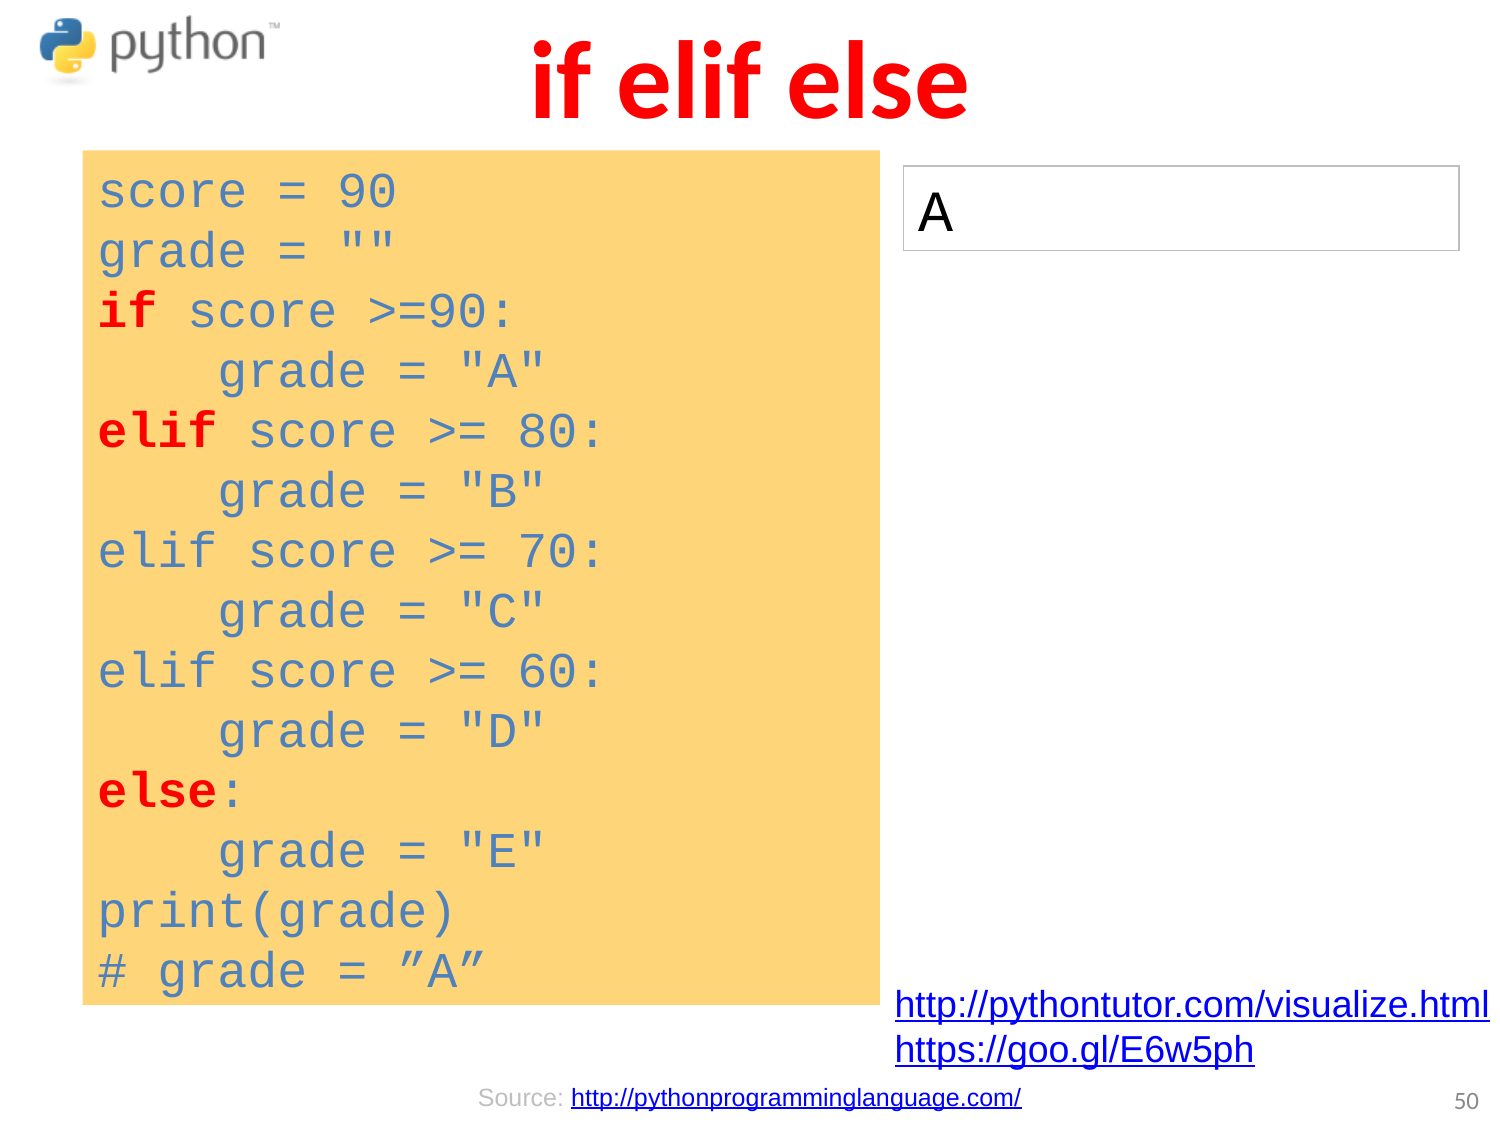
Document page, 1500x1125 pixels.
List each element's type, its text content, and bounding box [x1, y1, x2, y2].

text_box Source: http://pythonprogramminglanguage.com/ [462, 1073, 1037, 1119]
picture [0, 1, 303, 104]
slide_number 50 [1144, 1078, 1495, 1125]
text_box http://pythontutor.com/visualize.html https://goo.gl/E6w5ph [879, 972, 1500, 1078]
text_box score = 90 grade = "" if score >=90: grade = "A" elif score >= 80: grade = "B" elif score >= 70: grade = "C" elif score >= 60: grade = "D" else: grade = "E" print(grade) # grade = ”A” [82, 150, 880, 1006]
text_box A [903, 165, 1459, 251]
title if elif else [75, 0, 1425, 149]
